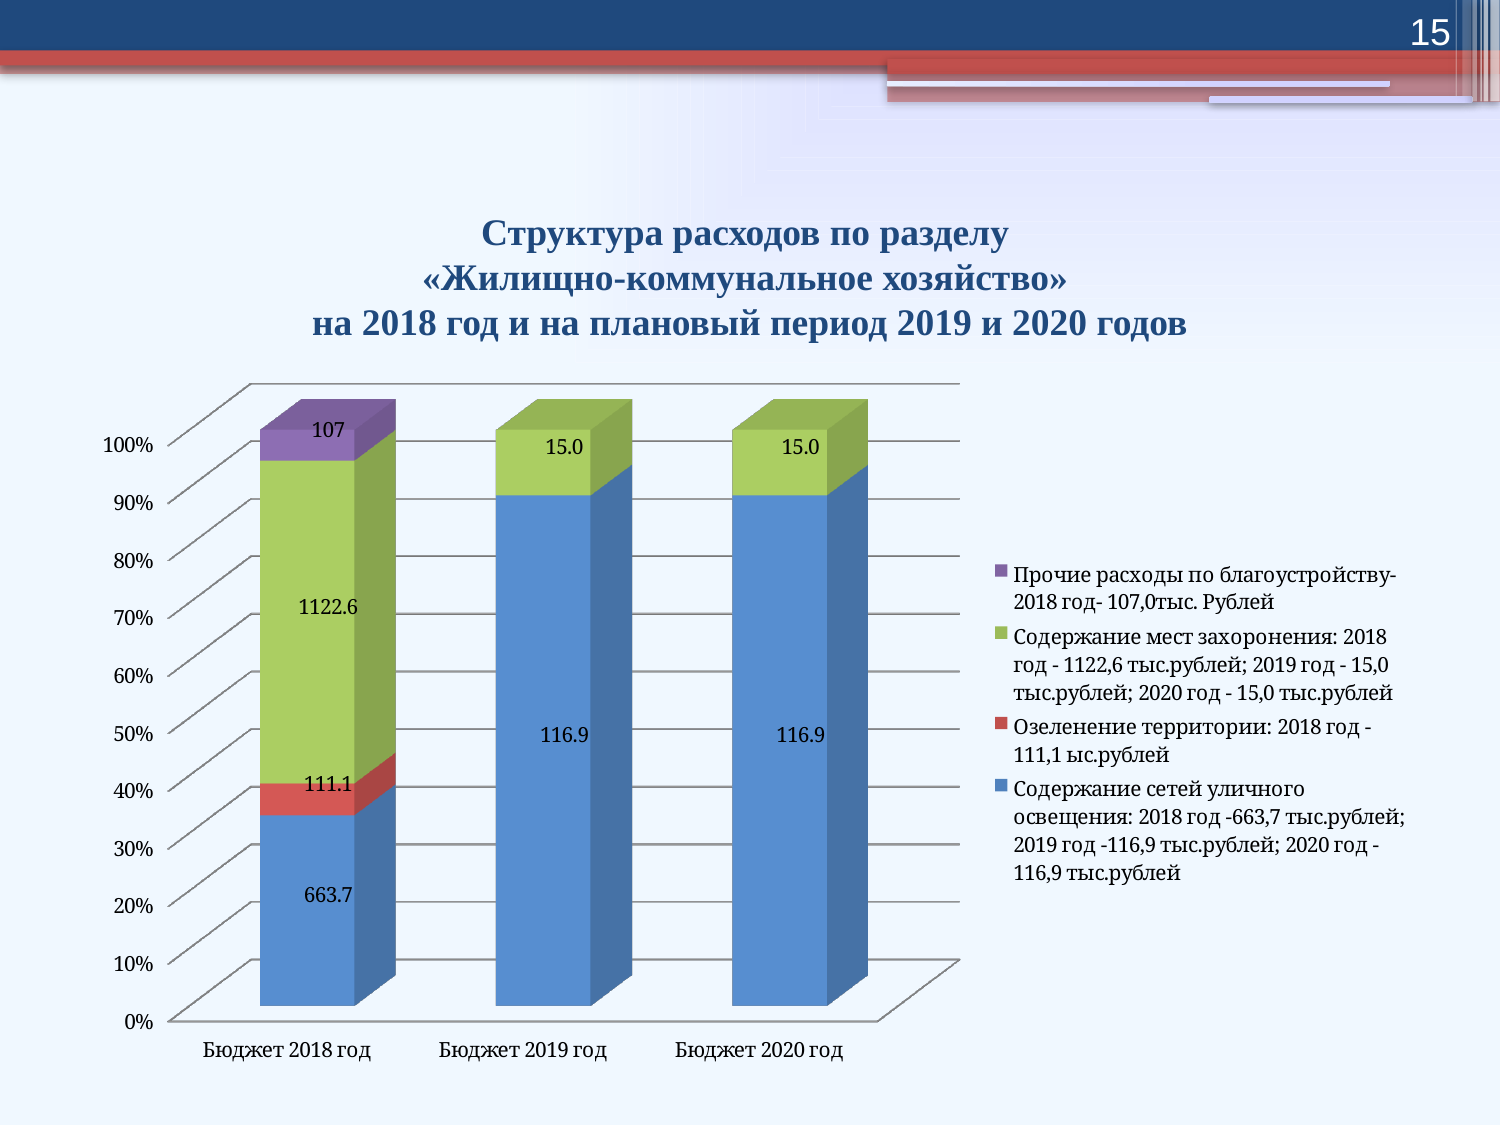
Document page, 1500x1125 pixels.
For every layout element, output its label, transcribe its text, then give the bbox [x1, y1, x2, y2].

slide_number 15 [1340, 0, 1466, 61]
chart [74, 368, 1426, 1079]
title Структура расходов по разделу «Жилищно-коммунальное хозяйство» на 2018 год и на плановый период 2019 и 2020 годов [74, 187, 1426, 363]
